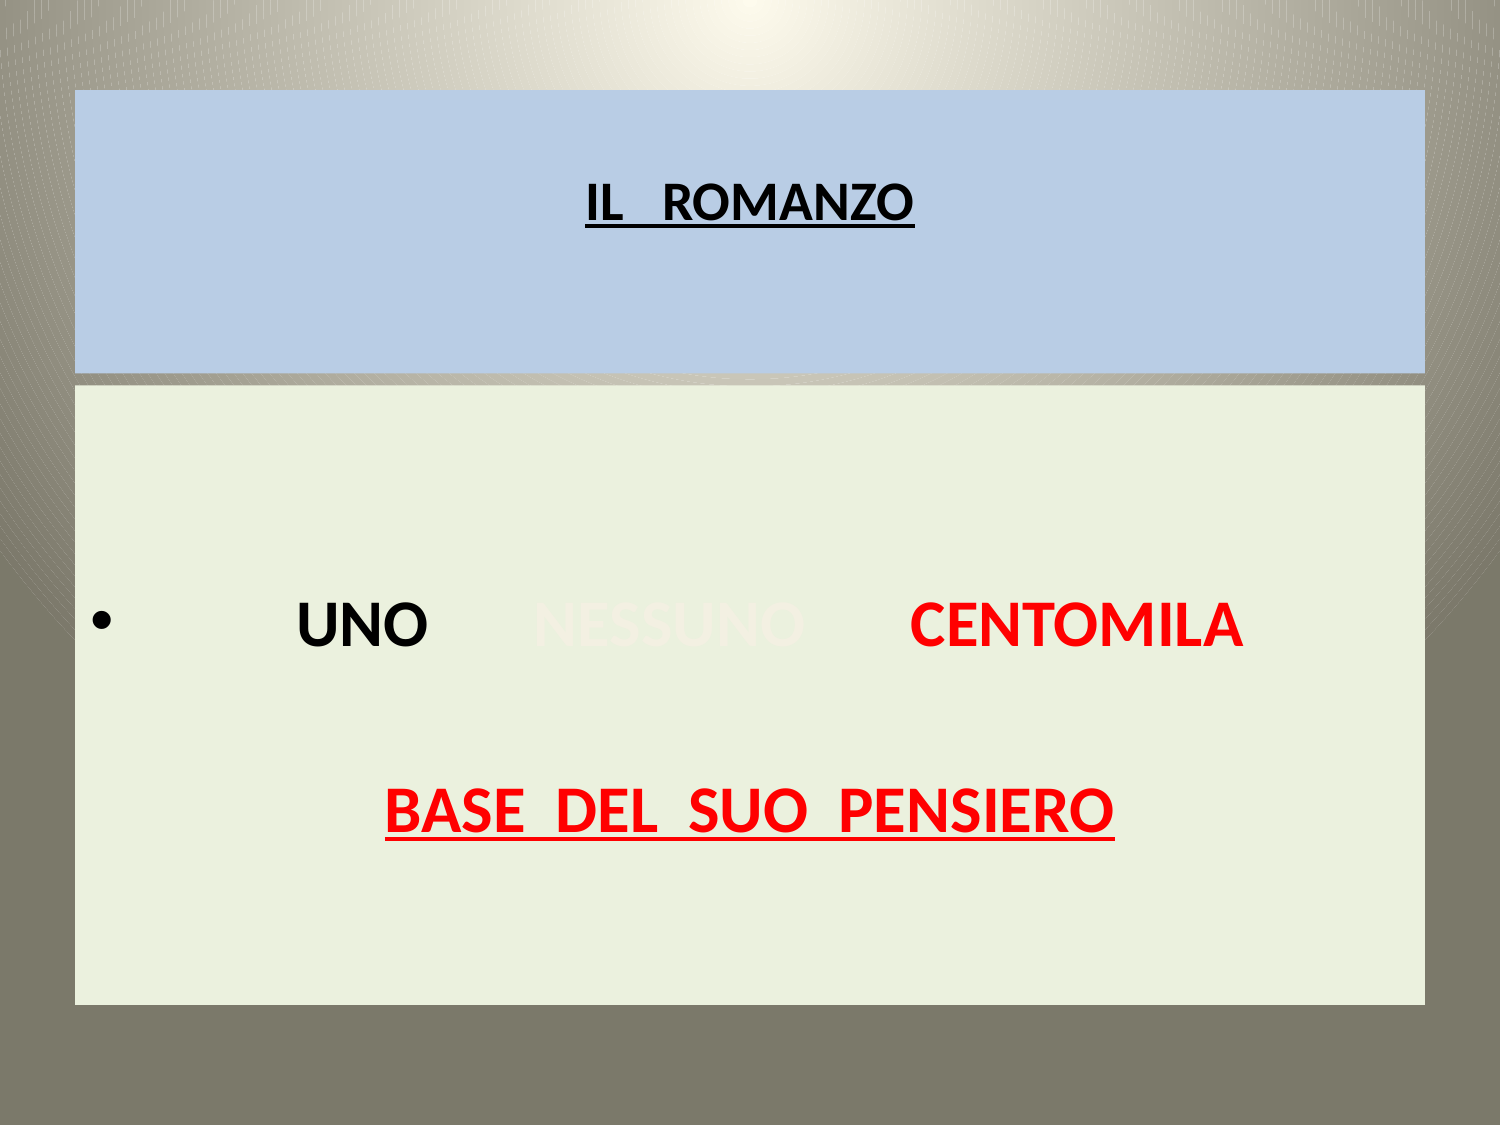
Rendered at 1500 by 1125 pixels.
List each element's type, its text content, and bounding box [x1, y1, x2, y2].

title IL ROMANZO [75, 90, 1425, 374]
list UNO NESSUNO CENTOMILA BASE DEL SUO PENSIERO [75, 385, 1425, 1005]
